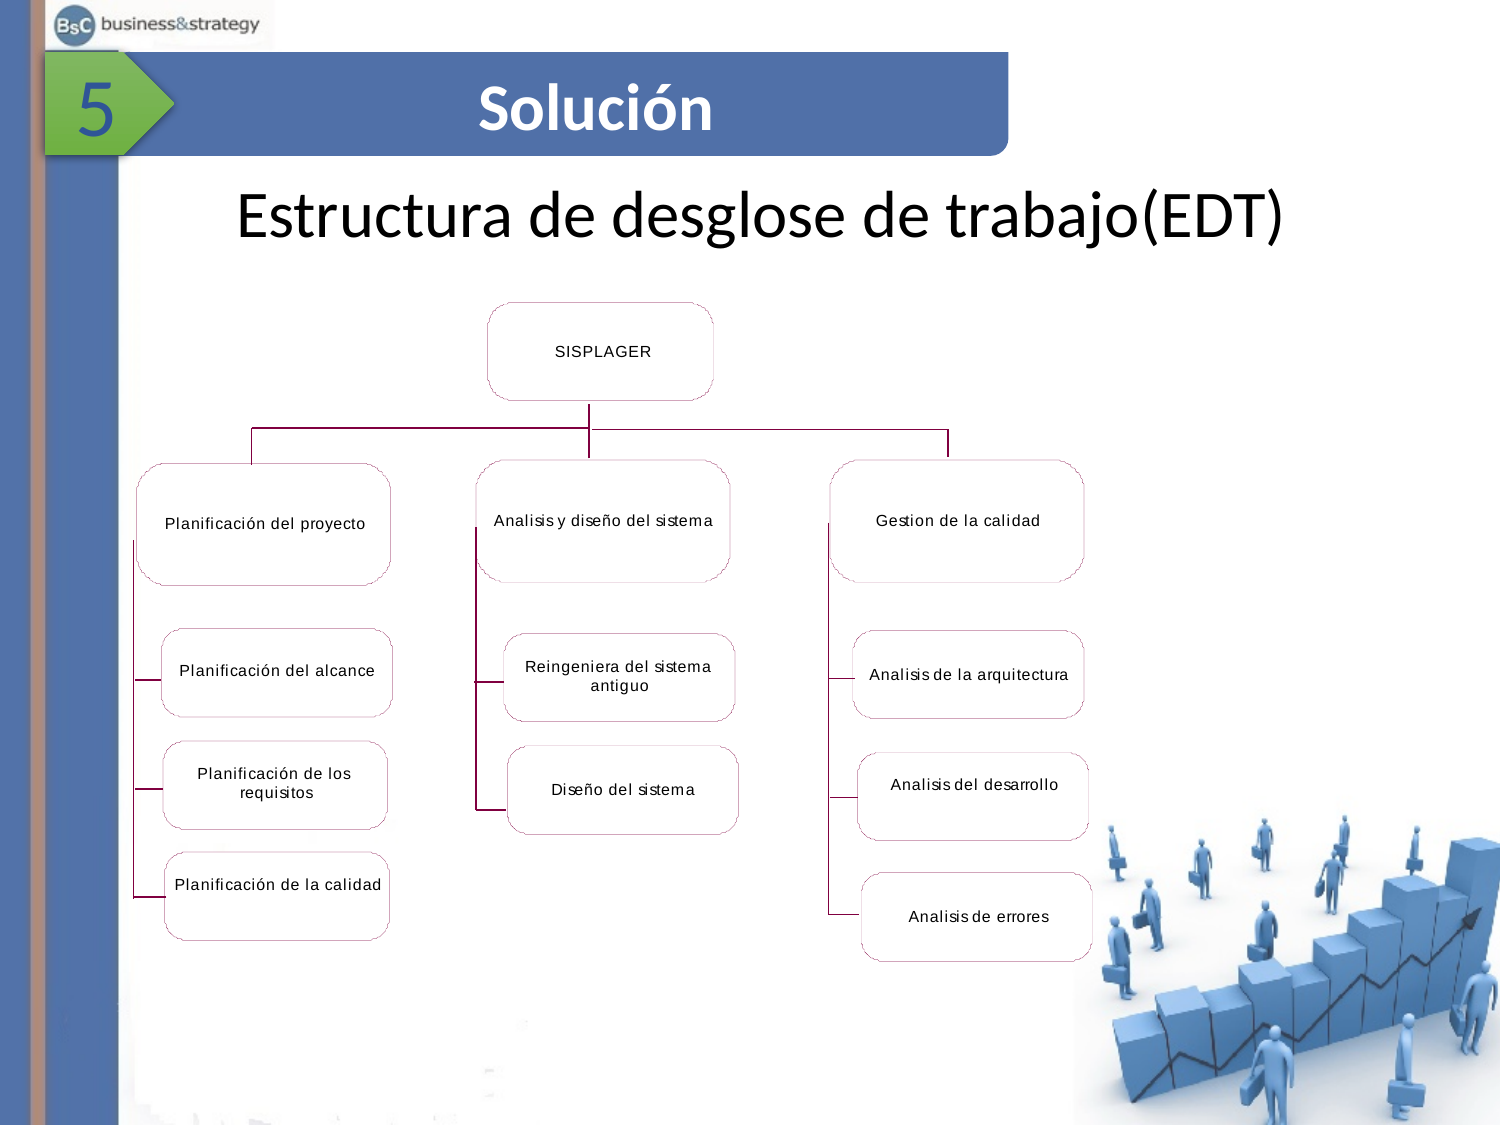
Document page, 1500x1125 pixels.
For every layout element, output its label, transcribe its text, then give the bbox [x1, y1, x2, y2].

text_box 5 [45, 52, 175, 155]
list Estructura de desglose de trabajo(EDT) [125, 172, 1397, 1014]
picture [125, 302, 1097, 968]
text_box Solución [133, 52, 1009, 156]
